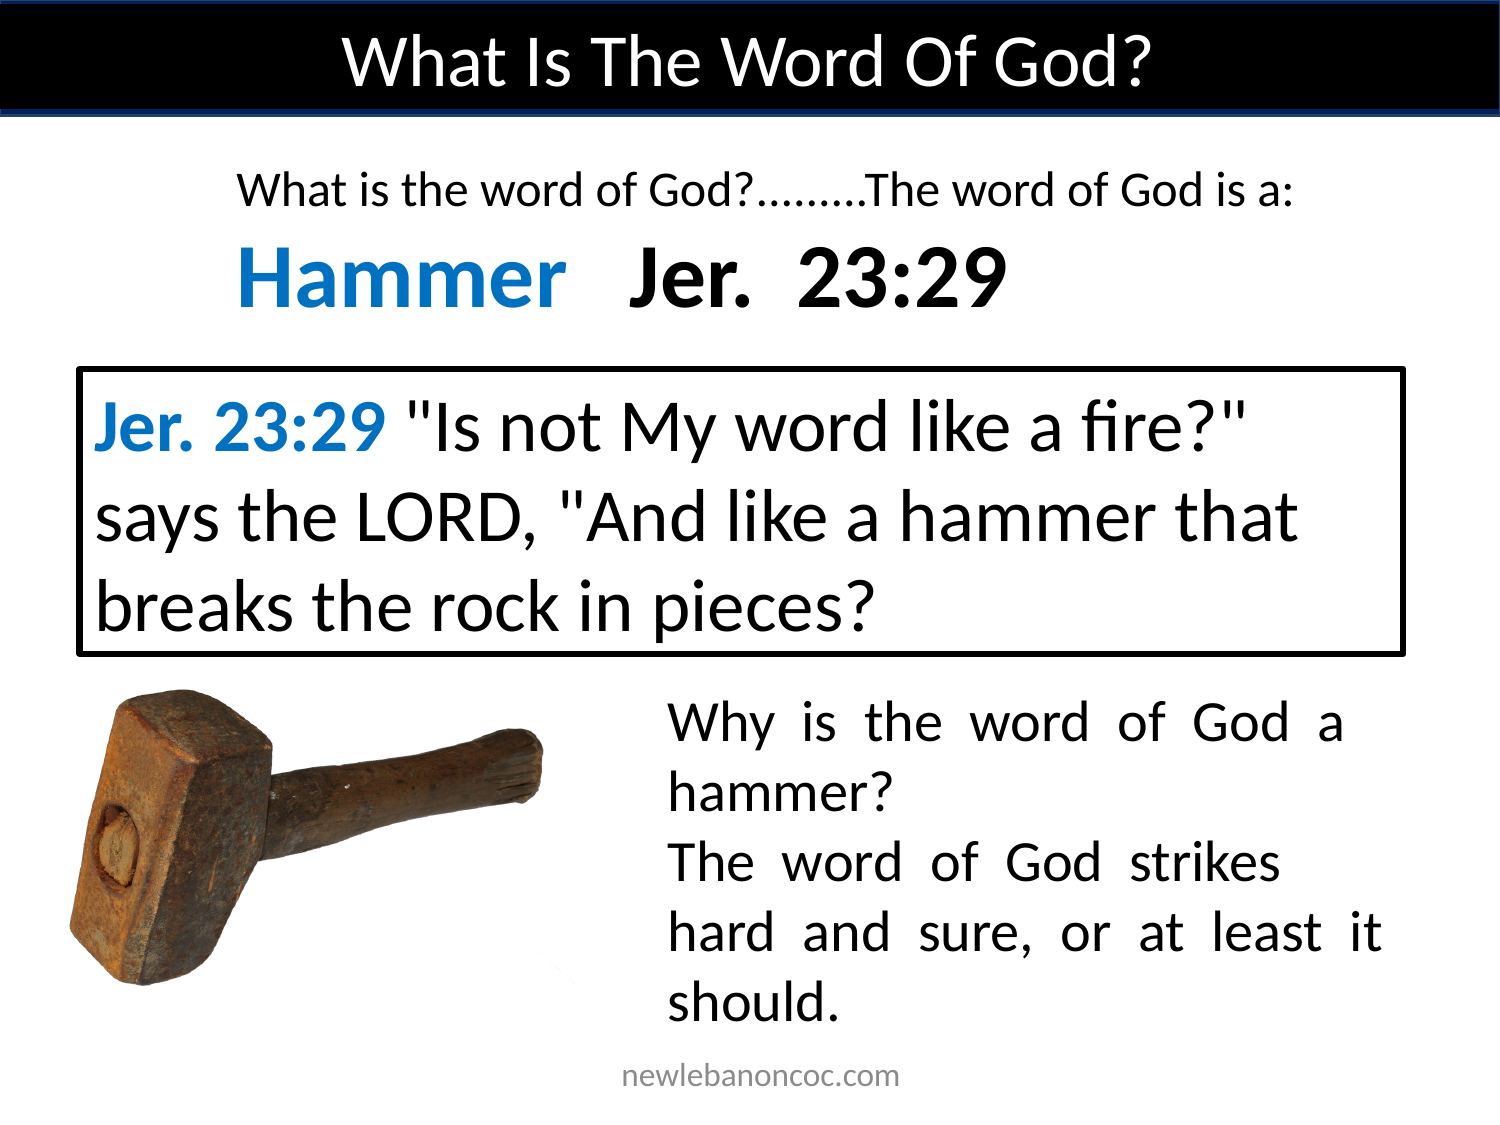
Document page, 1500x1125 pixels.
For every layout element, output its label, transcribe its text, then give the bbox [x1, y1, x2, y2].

text_box [0, 0, 1500, 117]
text_box Why is the word of God a hammer? The word of God strikes hard and sure, or at least it should. [652, 630, 1414, 1085]
picture [35, 656, 575, 1016]
text_box What Is The Word Of God? [0, 4, 1499, 109]
text_box What is the word of God?.........The word of God is a: Hammer Jer. 23:29 [221, 148, 1374, 334]
footer newlebanoncoc.com [496, 1042, 1004, 1103]
text_box Jer. 23:29 "Is not My word like a fire?" says the LORD, "And like a hammer that breaks the rock in pieces? [79, 369, 1404, 654]
